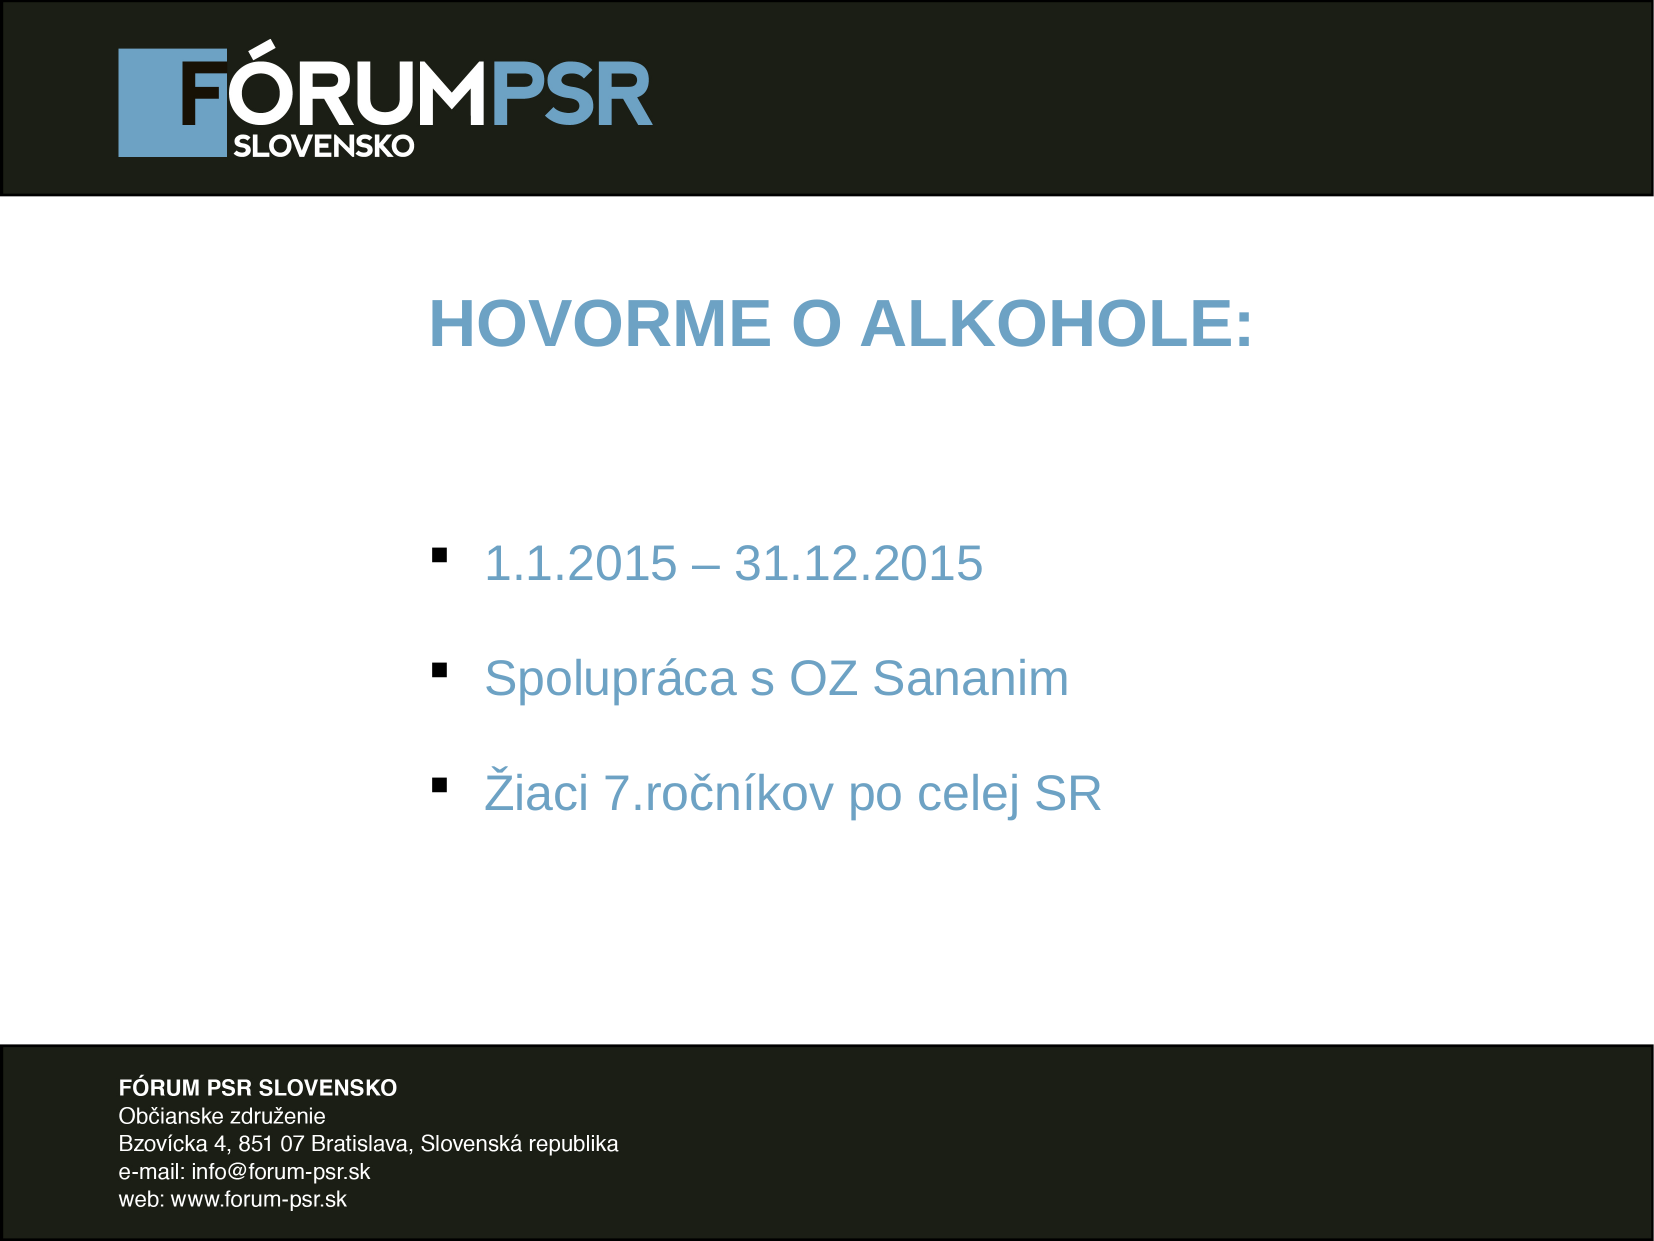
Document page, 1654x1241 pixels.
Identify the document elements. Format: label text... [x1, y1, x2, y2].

picture [0, 0, 1654, 1241]
text_box HOVORME O ALKOHOLE: 1.1.2015 – 31.12.2015 Spolupráca s OZ Sananim Žiaci 7.ročníkov po celej SR [413, 277, 1453, 888]
